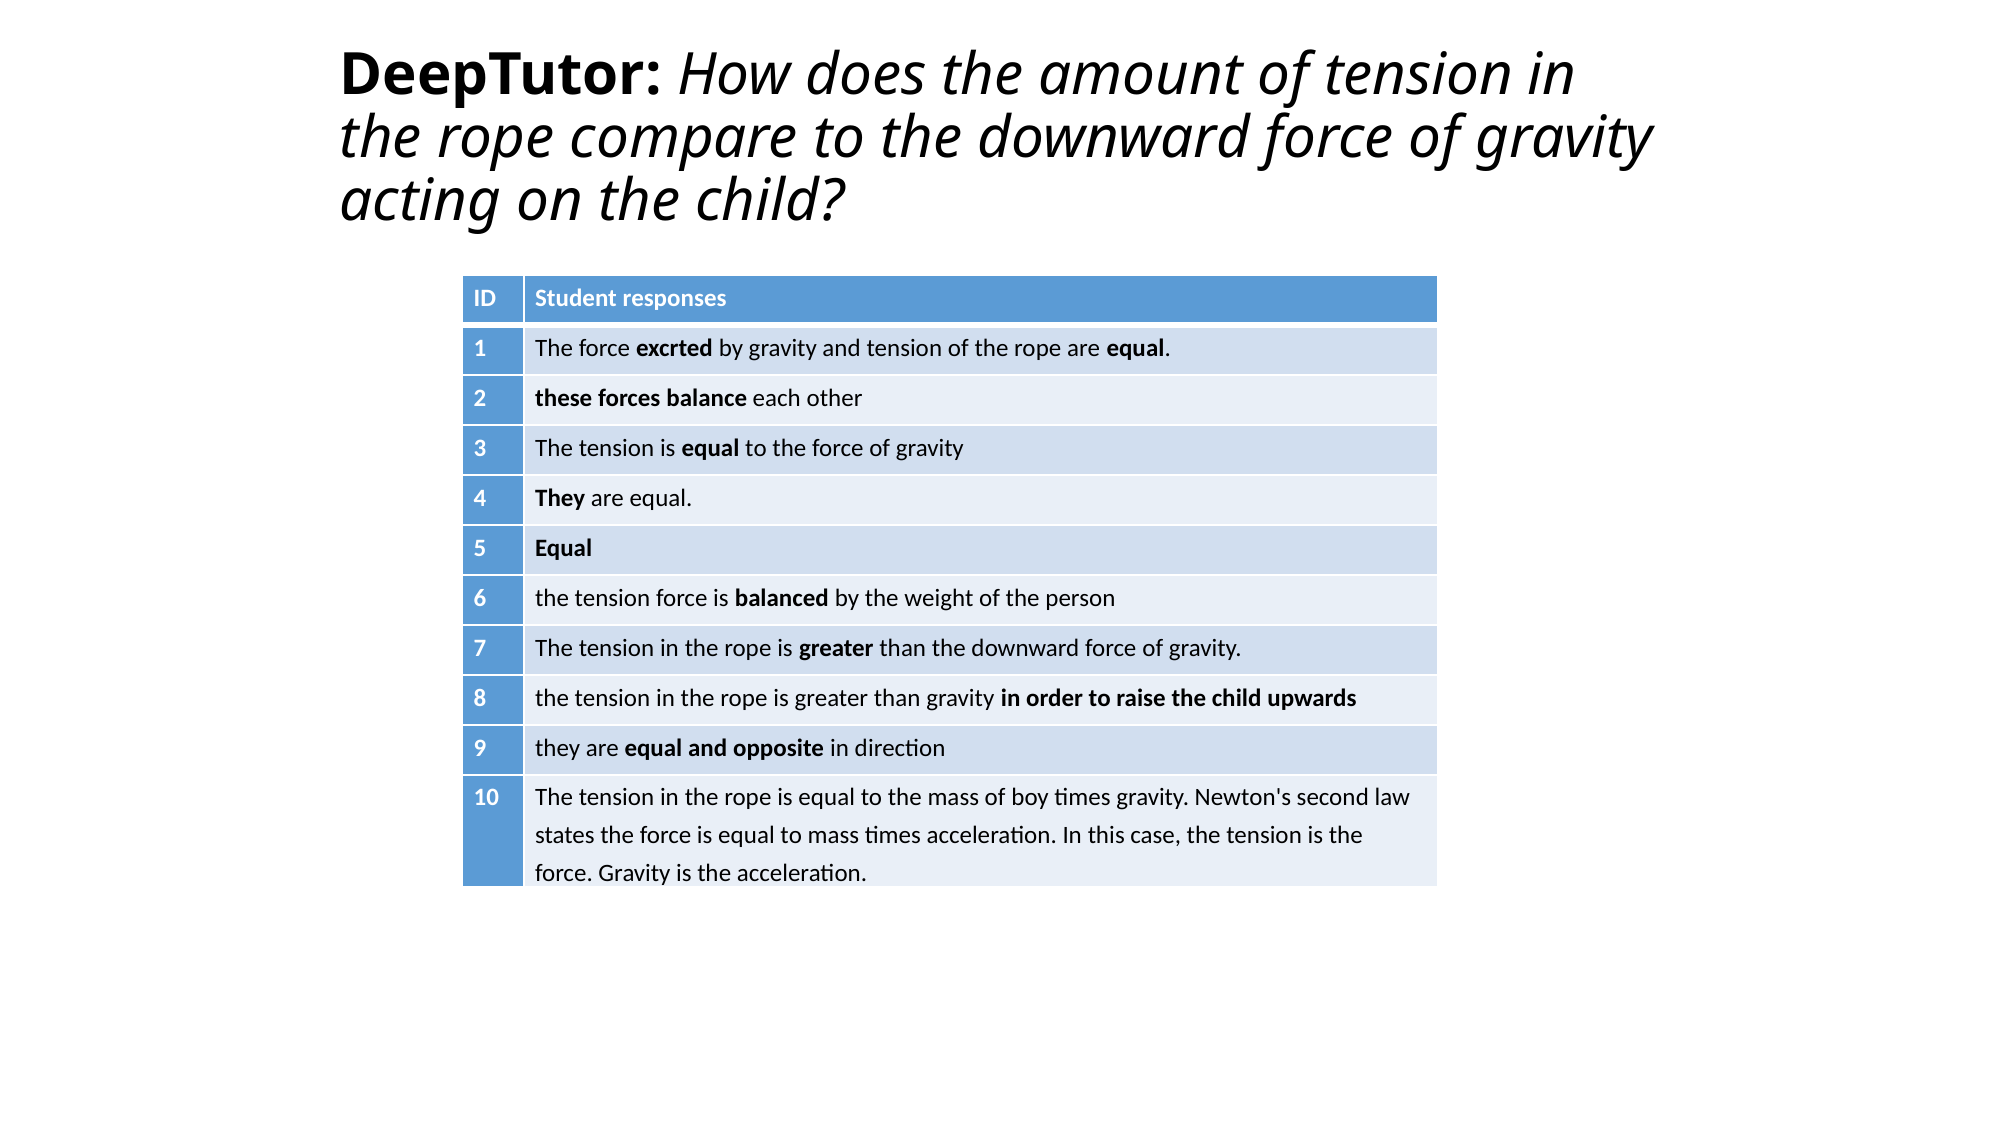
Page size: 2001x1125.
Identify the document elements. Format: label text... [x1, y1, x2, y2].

table_cell the tension in the rope is greater than gravity in order to raise the child upwards [525, 676, 1437, 724]
table_cell The tension is equal to the force of gravity [525, 426, 1437, 474]
table_cell 9 [463, 726, 523, 774]
table_cell 7 [463, 626, 523, 674]
table_cell 2 [463, 376, 523, 424]
table_cell They are equal. [525, 476, 1437, 524]
table_header ID [463, 276, 523, 322]
table_cell The tension in the rope is greater than the downward force of gravity. [525, 626, 1437, 674]
table_cell The tension in the rope is equal to the mass of boy times gravity. Newton's second law states the force is equal to mass times acceleration. In this case, the tension is the force. Gravity is the acceleration. [525, 776, 1437, 886]
table_header Student responses [525, 276, 1437, 322]
title DeepTutor: How does the amount of tension in the rope compare to the downward force of gravity acting on the child? [324, 36, 1675, 241]
table_cell 5 [463, 526, 523, 574]
table_cell 3 [463, 426, 523, 474]
table_cell 1 [463, 328, 523, 374]
table_cell the tension force is balanced by the weight of the person [525, 576, 1437, 624]
table_cell 4 [463, 476, 523, 524]
table_cell they are equal and opposite in direction [525, 726, 1437, 774]
table_cell 8 [463, 676, 523, 724]
table_cell these forces balance each other [525, 376, 1437, 424]
table_cell The force excrted by gravity and tension of the rope are equal. [525, 328, 1437, 374]
table_cell 10 [463, 776, 523, 886]
table_cell 6 [463, 576, 523, 624]
table_cell Equal [525, 526, 1437, 574]
